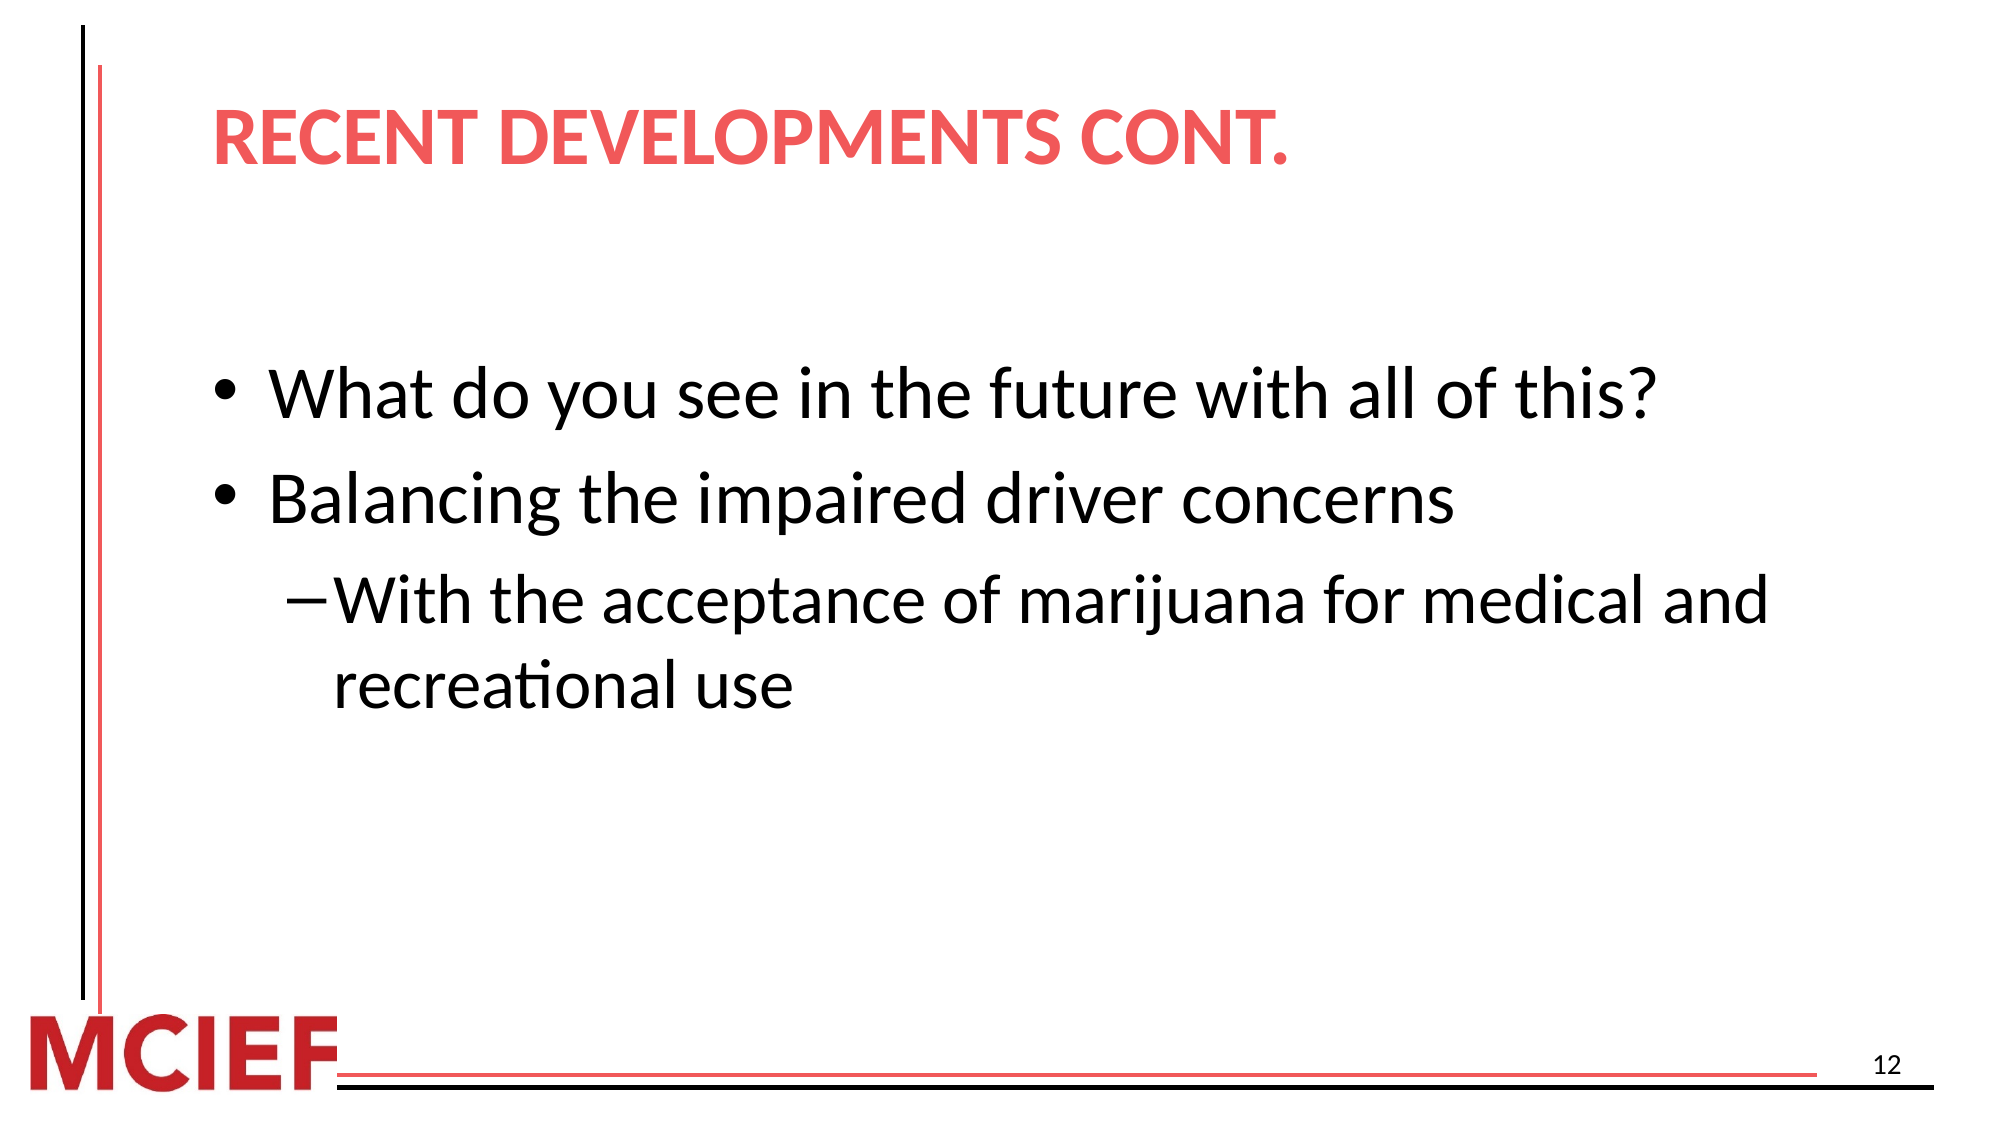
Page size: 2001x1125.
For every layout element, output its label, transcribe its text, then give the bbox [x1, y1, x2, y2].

slide_number 12 [1449, 1037, 1917, 1098]
picture [30, 1014, 337, 1098]
list What do you see in the future with all of this? Balancing the impaired driver concerns With the acceptance of marijuana for medical and recreational use [197, 256, 1884, 1007]
title RECENT DEVELOPMENTS CONT. [197, 37, 1884, 225]
